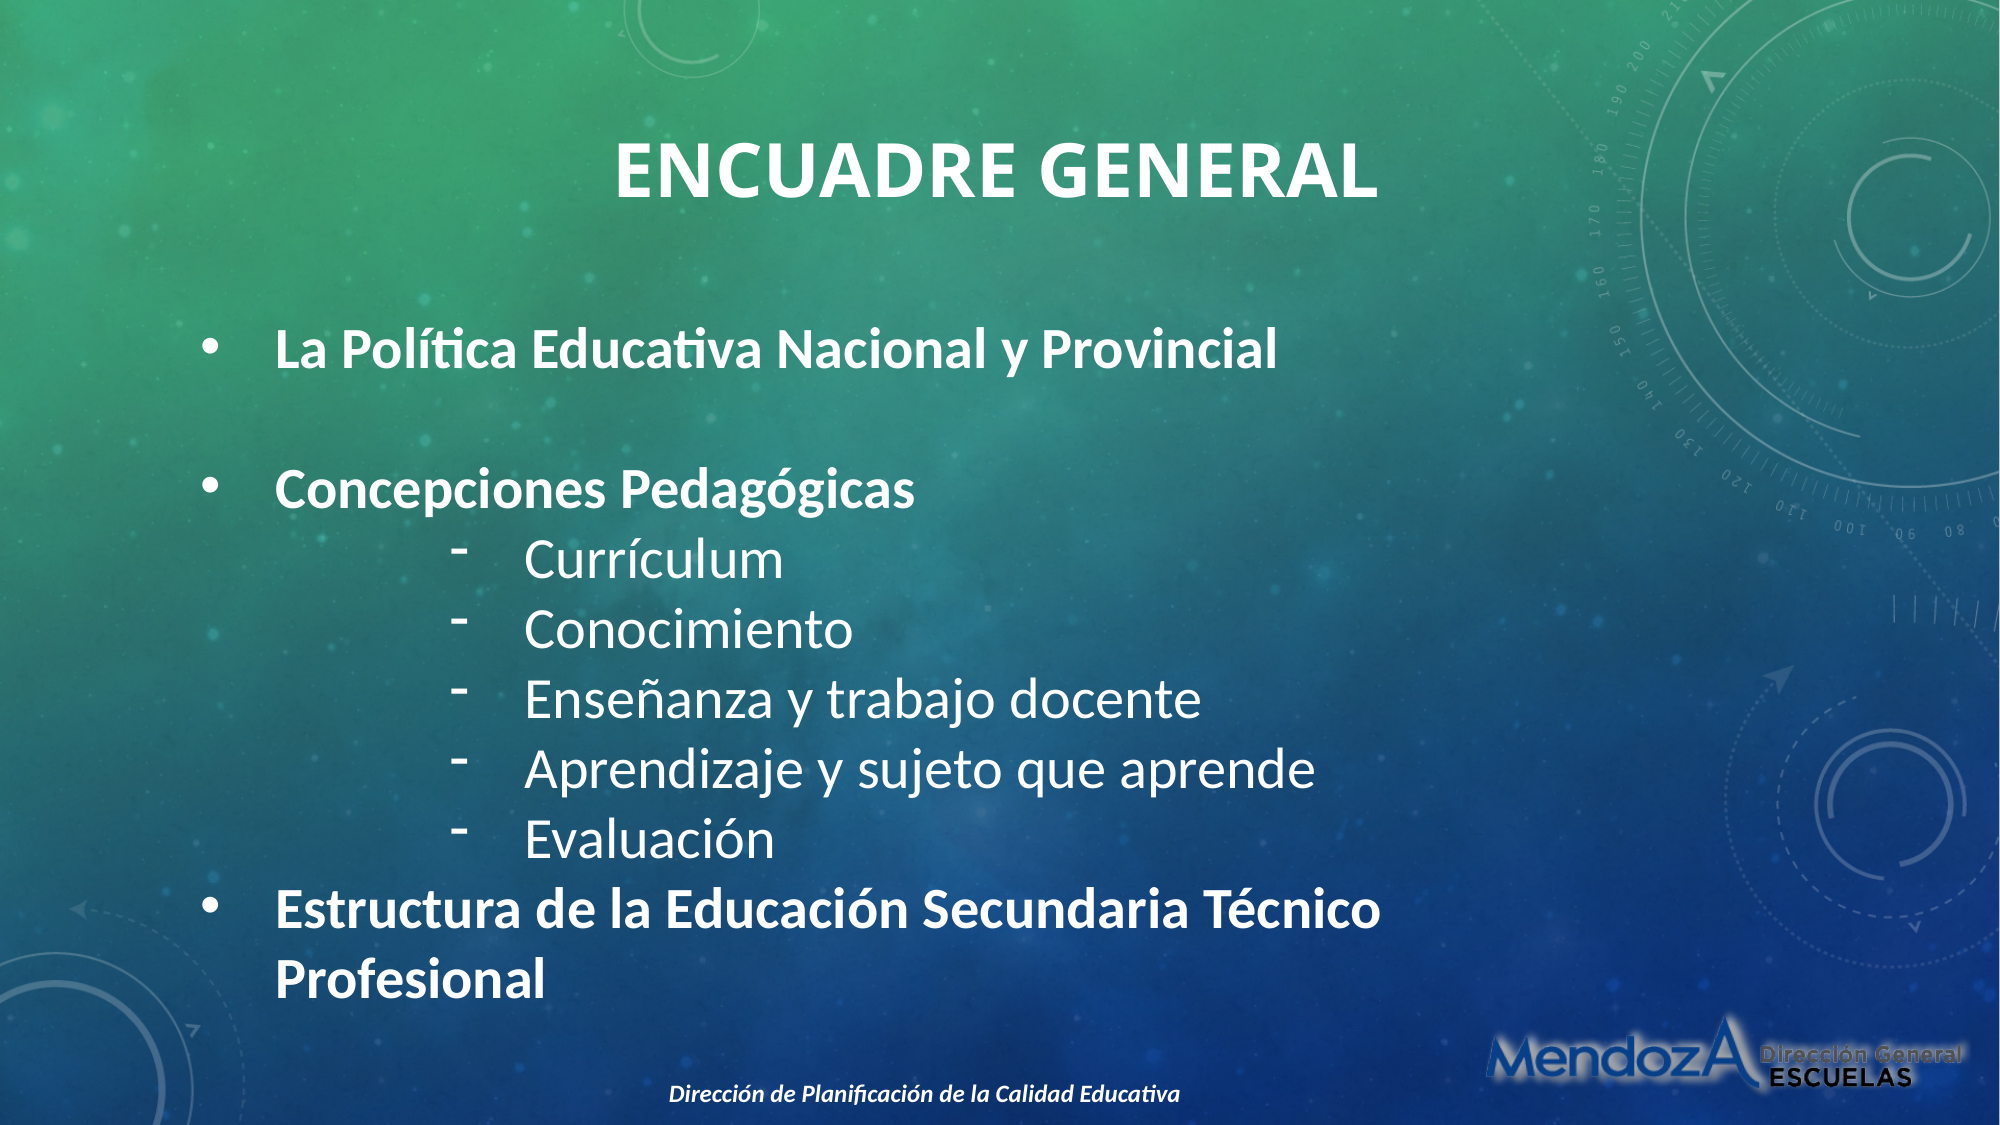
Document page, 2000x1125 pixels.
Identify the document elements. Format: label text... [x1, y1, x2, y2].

text_box Dirección de Planificación de la Calidad Educativa [653, 1070, 1197, 1116]
text_box La Política Educativa Nacional y Provincial Concepciones Pedagógicas Currículum Conocimiento Enseñanza y trabajo docente Aprendizaje y sujeto que aprende Evaluación Estructura de la Educación Secundaria Técnico Profesional [185, 302, 1593, 1018]
picture [0, 0, 2000, 1125]
text_box ENCUADRE GENERAL [598, 115, 1458, 302]
